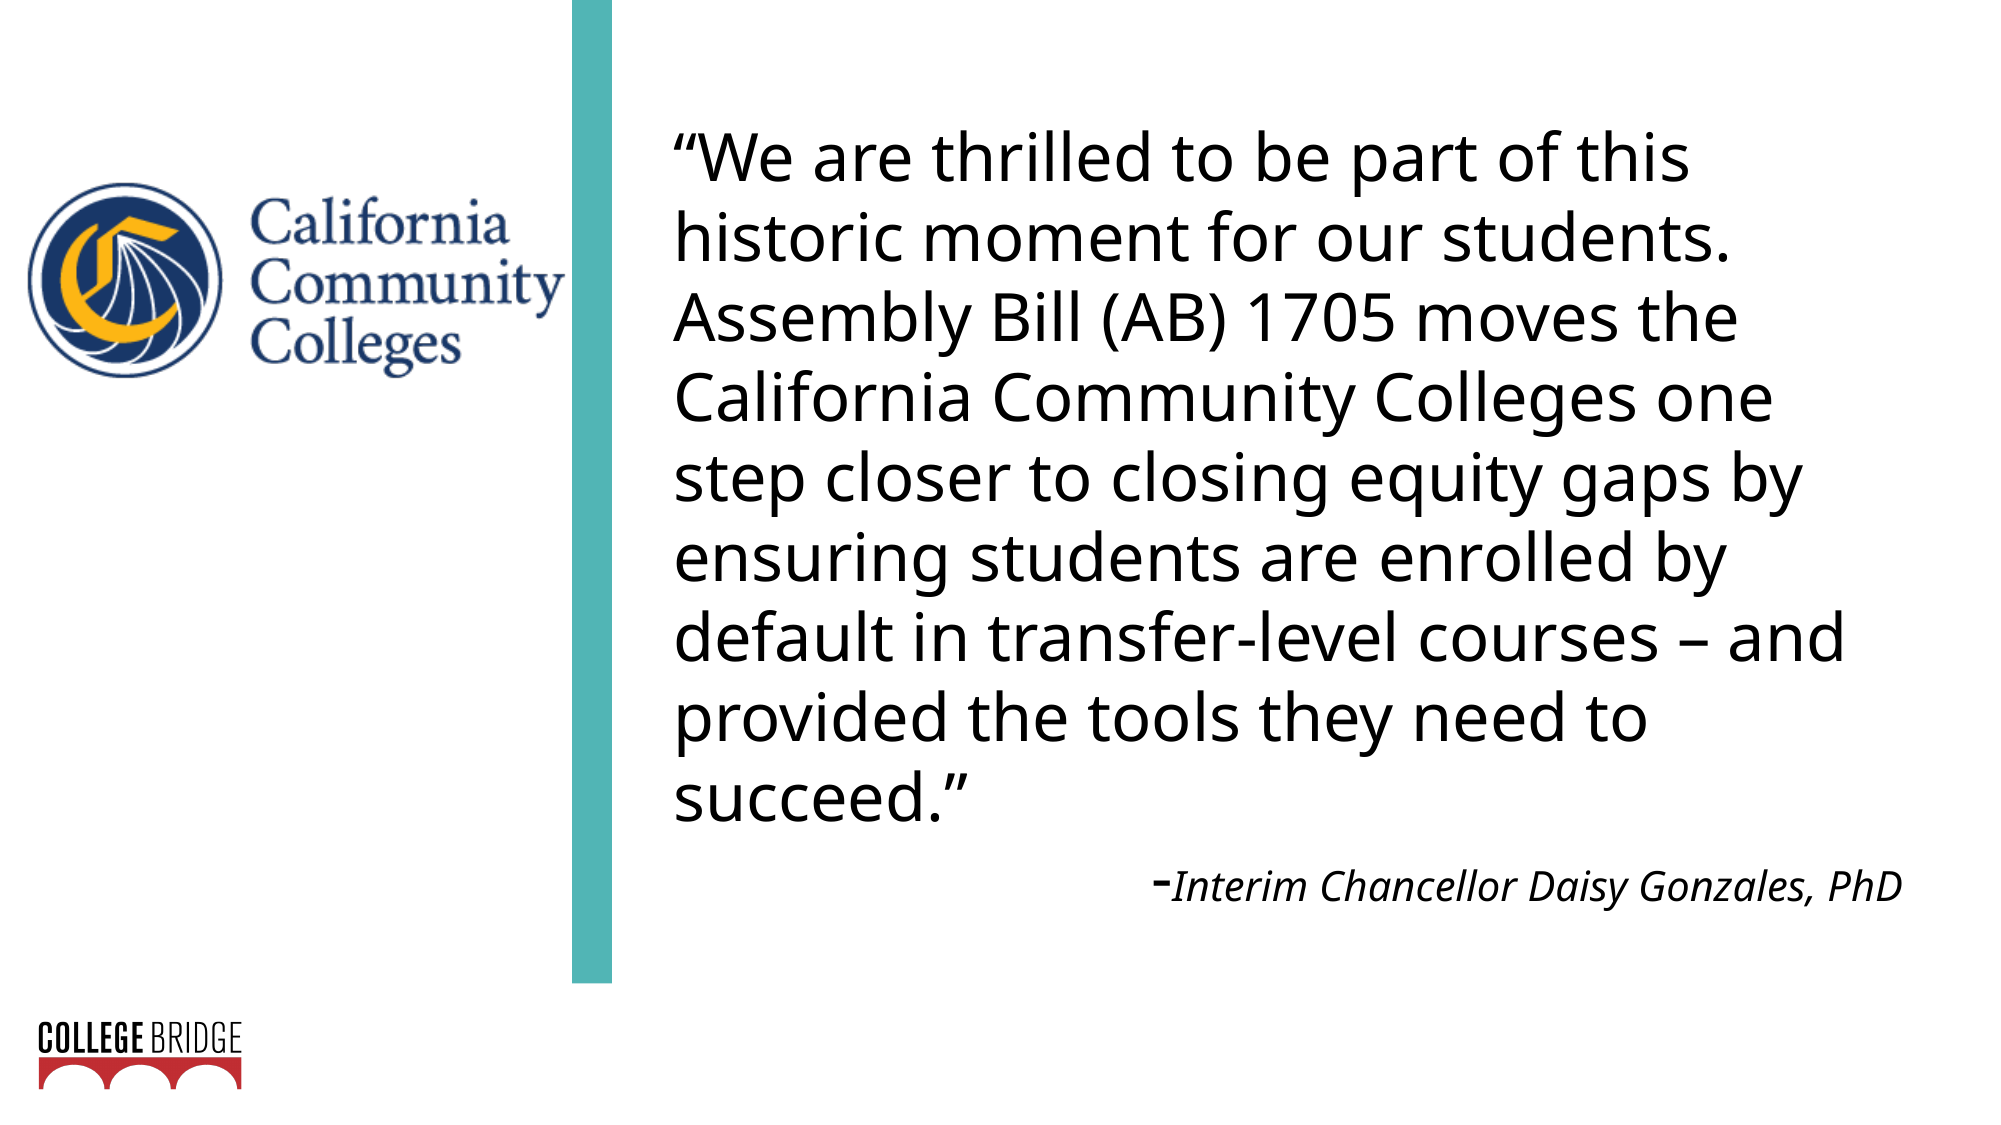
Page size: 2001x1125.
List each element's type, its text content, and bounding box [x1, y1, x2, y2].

picture [22, 177, 573, 386]
text_box “We are thrilled to be part of this historic moment for our students. Assembly Bill (AB) 1705 moves the California Community Colleges one step closer to closing equity gaps by ensuring students are enrolled by default in transfer-level courses – and provided the tools they need to succeed.” -Interim Chancellor Daisy Gonzales, PhD [658, 107, 1919, 923]
picture [27, 1010, 253, 1101]
text_box [571, 0, 613, 984]
